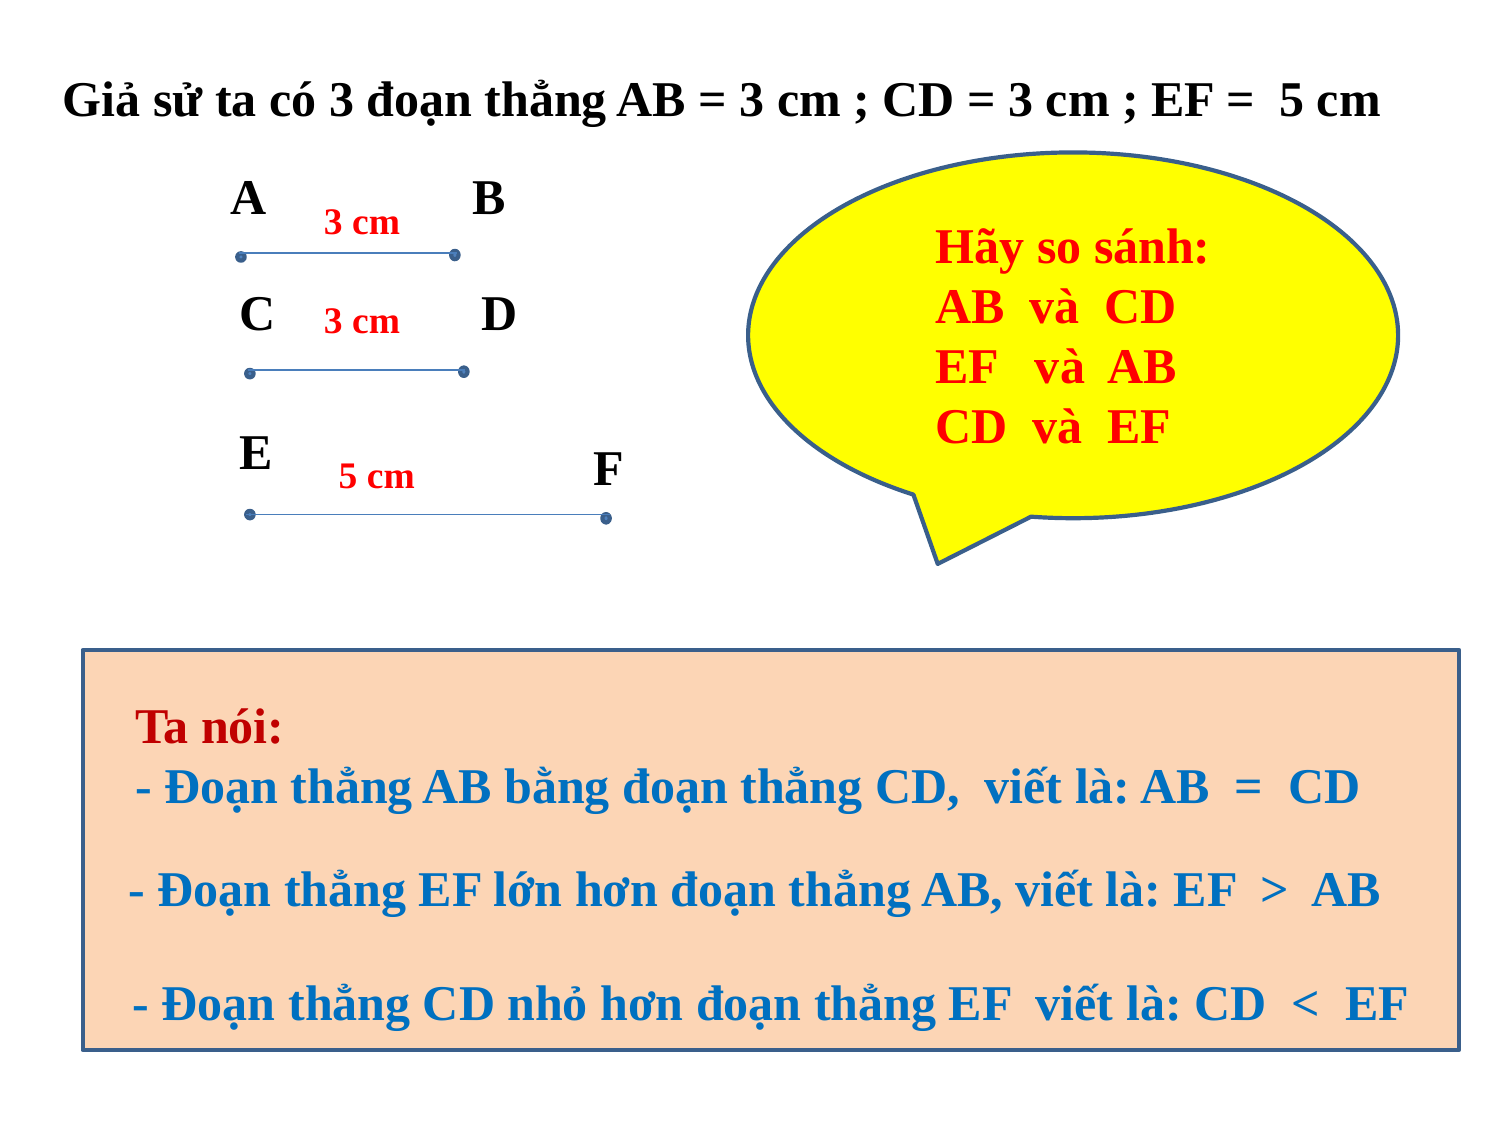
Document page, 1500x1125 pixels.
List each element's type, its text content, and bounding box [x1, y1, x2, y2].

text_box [224, 273, 526, 378]
text_box - Đoạn thẳng CD nhỏ hơn đoạn thẳng EF viết là: CD < EF [117, 962, 1424, 1038]
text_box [215, 156, 517, 261]
text_box Giả sử ta có 3 đoạn thẳng AB = 3 cm ; CD = 3 cm ; EF = 5 cm [48, 58, 1397, 134]
text_box Ta nói: - Đoạn thẳng AB bằng đoạn thẳng CD, viết là: AB = CD [120, 685, 1376, 821]
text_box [224, 412, 640, 523]
text_box - Đoạn thẳng EF lớn hơn đoạn thẳng AB, viết là: EF > AB [113, 849, 1396, 924]
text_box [747, 152, 1399, 519]
text_box [81, 648, 1461, 1052]
